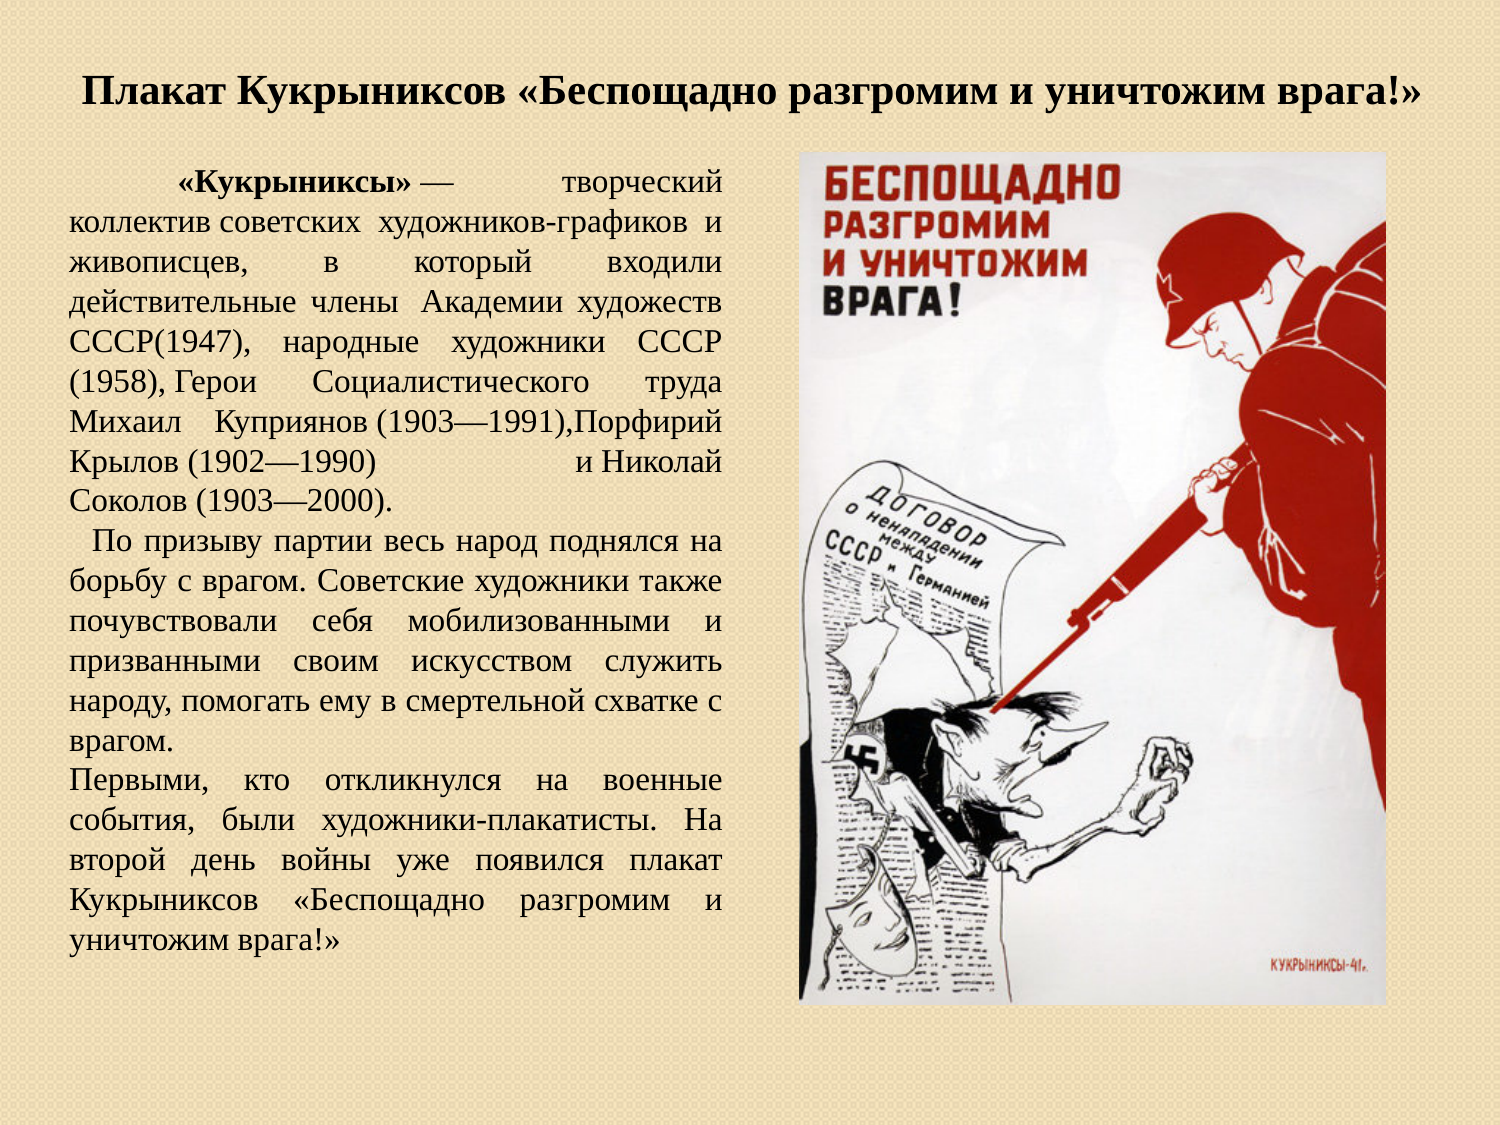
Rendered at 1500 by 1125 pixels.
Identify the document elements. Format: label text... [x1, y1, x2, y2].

title Плакат Кукрыниксов «Беспощадно разгромим и уничтожим врага!» [58, 35, 1447, 121]
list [799, 152, 1387, 1006]
list «Кукрыниксы» — творческий коллектив советских художников-графиков и живописцев, в который входили действительные члены Академии художеств СССР(1947), народные художники СССР (1958), Герои Социалистического труда Михаил Куприянов (1903—1991),Порфирий Крылов (1902—1990) и Николай Соколов (1903—2000). По призыву партии весь народ поднялся на борьбу с врагом. Советские художники также почувствовали себя мобилизованными и призванными своим искусством служить народу, помогать ему в смертельной схватке с врагом. Первыми, кто откликнулся на военные события, были художники-плакатисты. На второй день войны уже появился плакат Кукрыниксов «Беспощадно разгромим и уничтожим врага!» [46, 152, 739, 1043]
